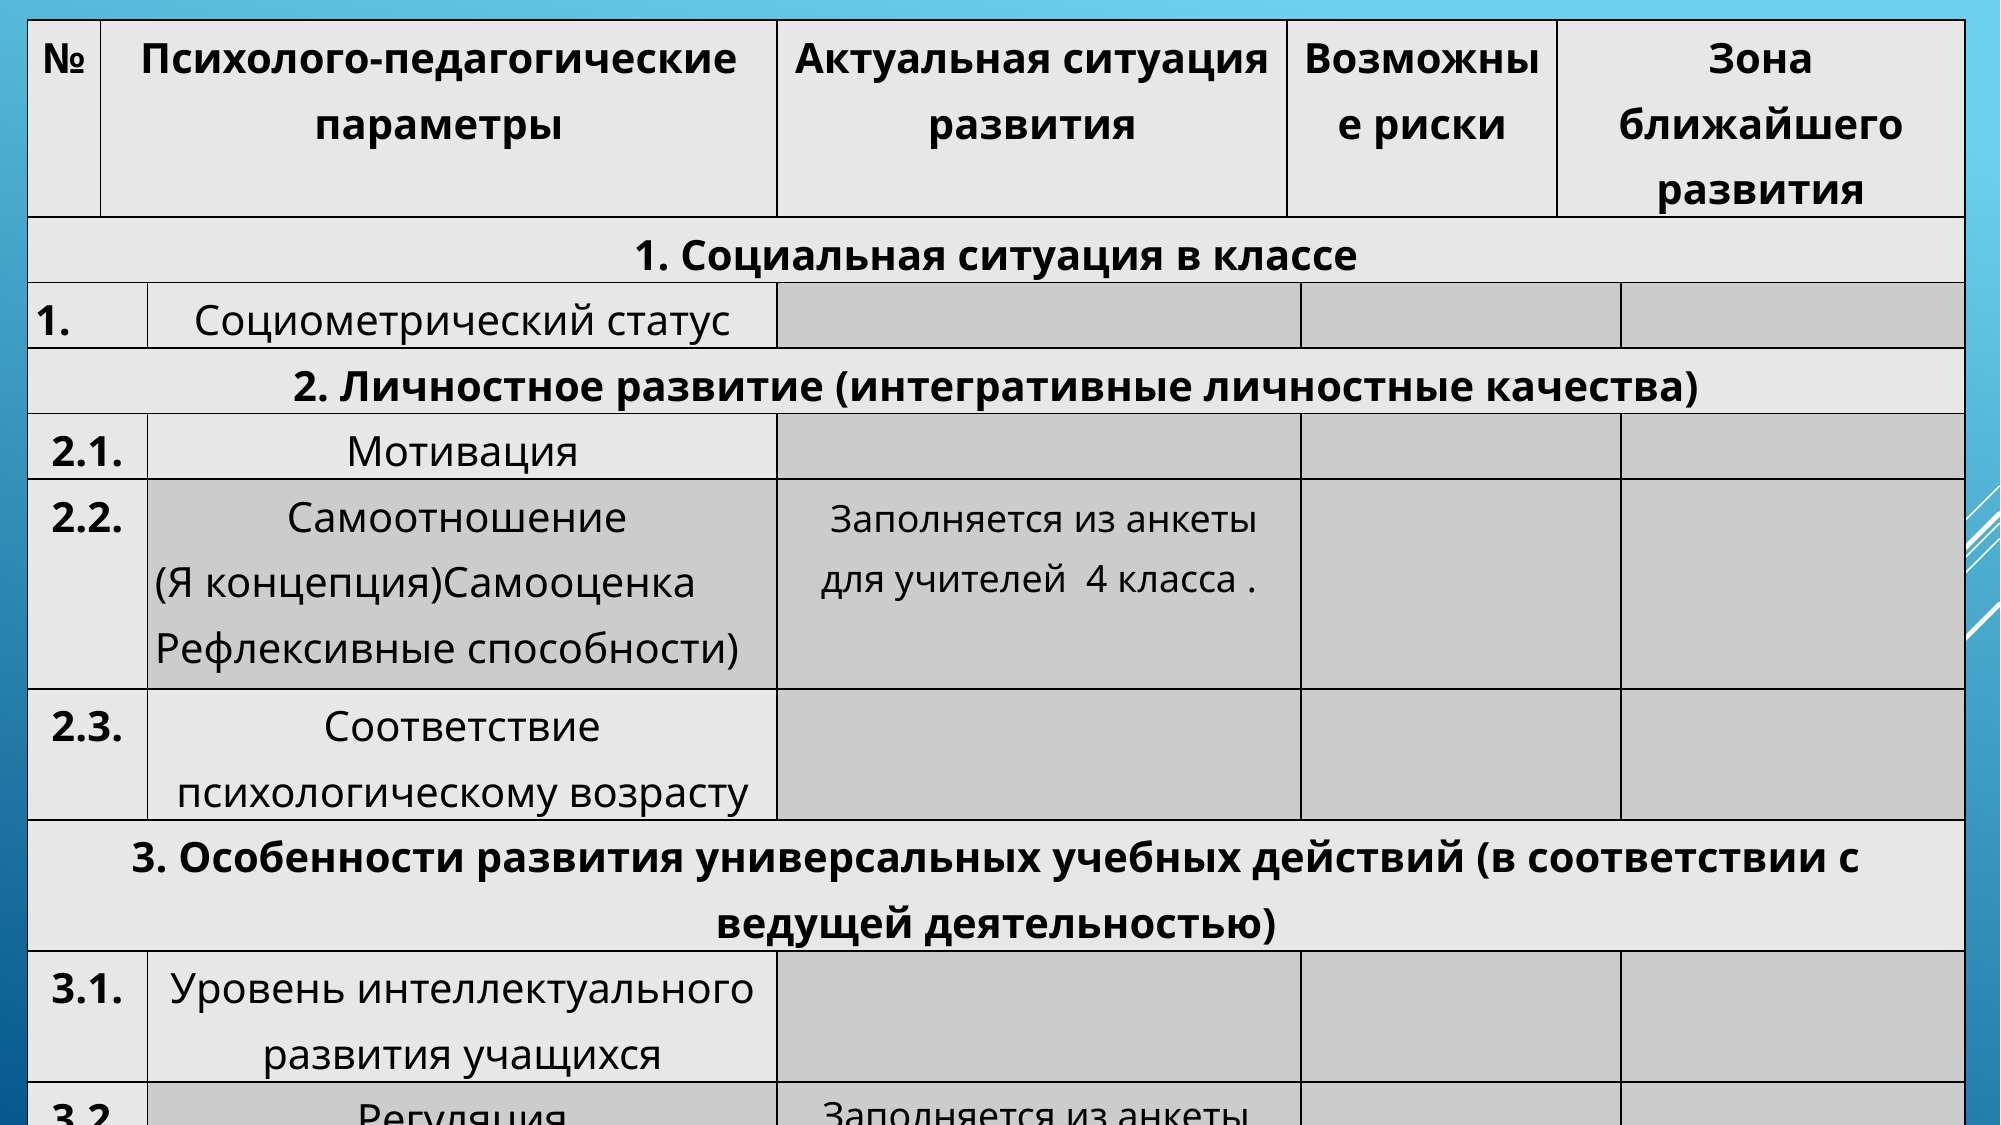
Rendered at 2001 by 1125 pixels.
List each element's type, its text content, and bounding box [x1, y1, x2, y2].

table_header Психолого-педагогические параметры [101, 21, 776, 216]
table_cell [1622, 952, 1964, 1081]
table_cell [1622, 1083, 1964, 1125]
table_cell 3.2. [28, 1083, 147, 1125]
table_cell Соответствие психологическому возрасту [148, 690, 776, 819]
table_cell 2.2. [28, 480, 147, 688]
table_cell [1622, 690, 1964, 819]
table_cell Мотивация [148, 414, 776, 478]
table_cell Заполняется из анкеты для учителей 4 класса . [778, 480, 1300, 688]
table_cell 1. [28, 283, 147, 347]
table_cell [1302, 690, 1620, 819]
table_cell 2. Личностное развитие (интегративные личностные качества) [28, 349, 1964, 413]
table_cell Самоотношение (Я концепция)Самооценка Рефлексивные способности) [148, 480, 776, 688]
table_header Актуальная ситуация развития [778, 21, 1286, 216]
table_cell [778, 283, 1300, 347]
table_cell [1302, 480, 1620, 688]
table_cell Регуляция [148, 1083, 776, 1125]
table_cell [778, 952, 1300, 1081]
table_header Зона ближайшего развития [1558, 21, 1964, 216]
table_cell [1302, 414, 1620, 478]
table_cell Заполняется из анкеты для учителей 4 класса [778, 1083, 1300, 1125]
table_cell 2.1. [28, 414, 147, 478]
table_cell 2.3. [28, 690, 147, 819]
table_cell [1302, 283, 1620, 347]
table_cell [778, 690, 1300, 819]
table_cell [1622, 283, 1964, 347]
table_cell Социометрический статус [148, 283, 776, 347]
table_cell 3.1. [28, 952, 147, 1081]
table_cell [1622, 414, 1964, 478]
table_cell [1622, 480, 1964, 688]
table_header № [28, 21, 100, 216]
table_cell 3. Особенности развития универсальных учебных действий (в соответствии с ведущей деятельностью) [28, 821, 1964, 950]
table_cell [1302, 952, 1620, 1081]
table_header Возможные риски [1288, 21, 1556, 216]
table_cell [1302, 1083, 1620, 1125]
table_cell Уровень интеллектуального развития учащихся [148, 952, 776, 1081]
table_cell [778, 414, 1300, 478]
table_cell 1. Социальная ситуация в классе [28, 218, 1964, 282]
